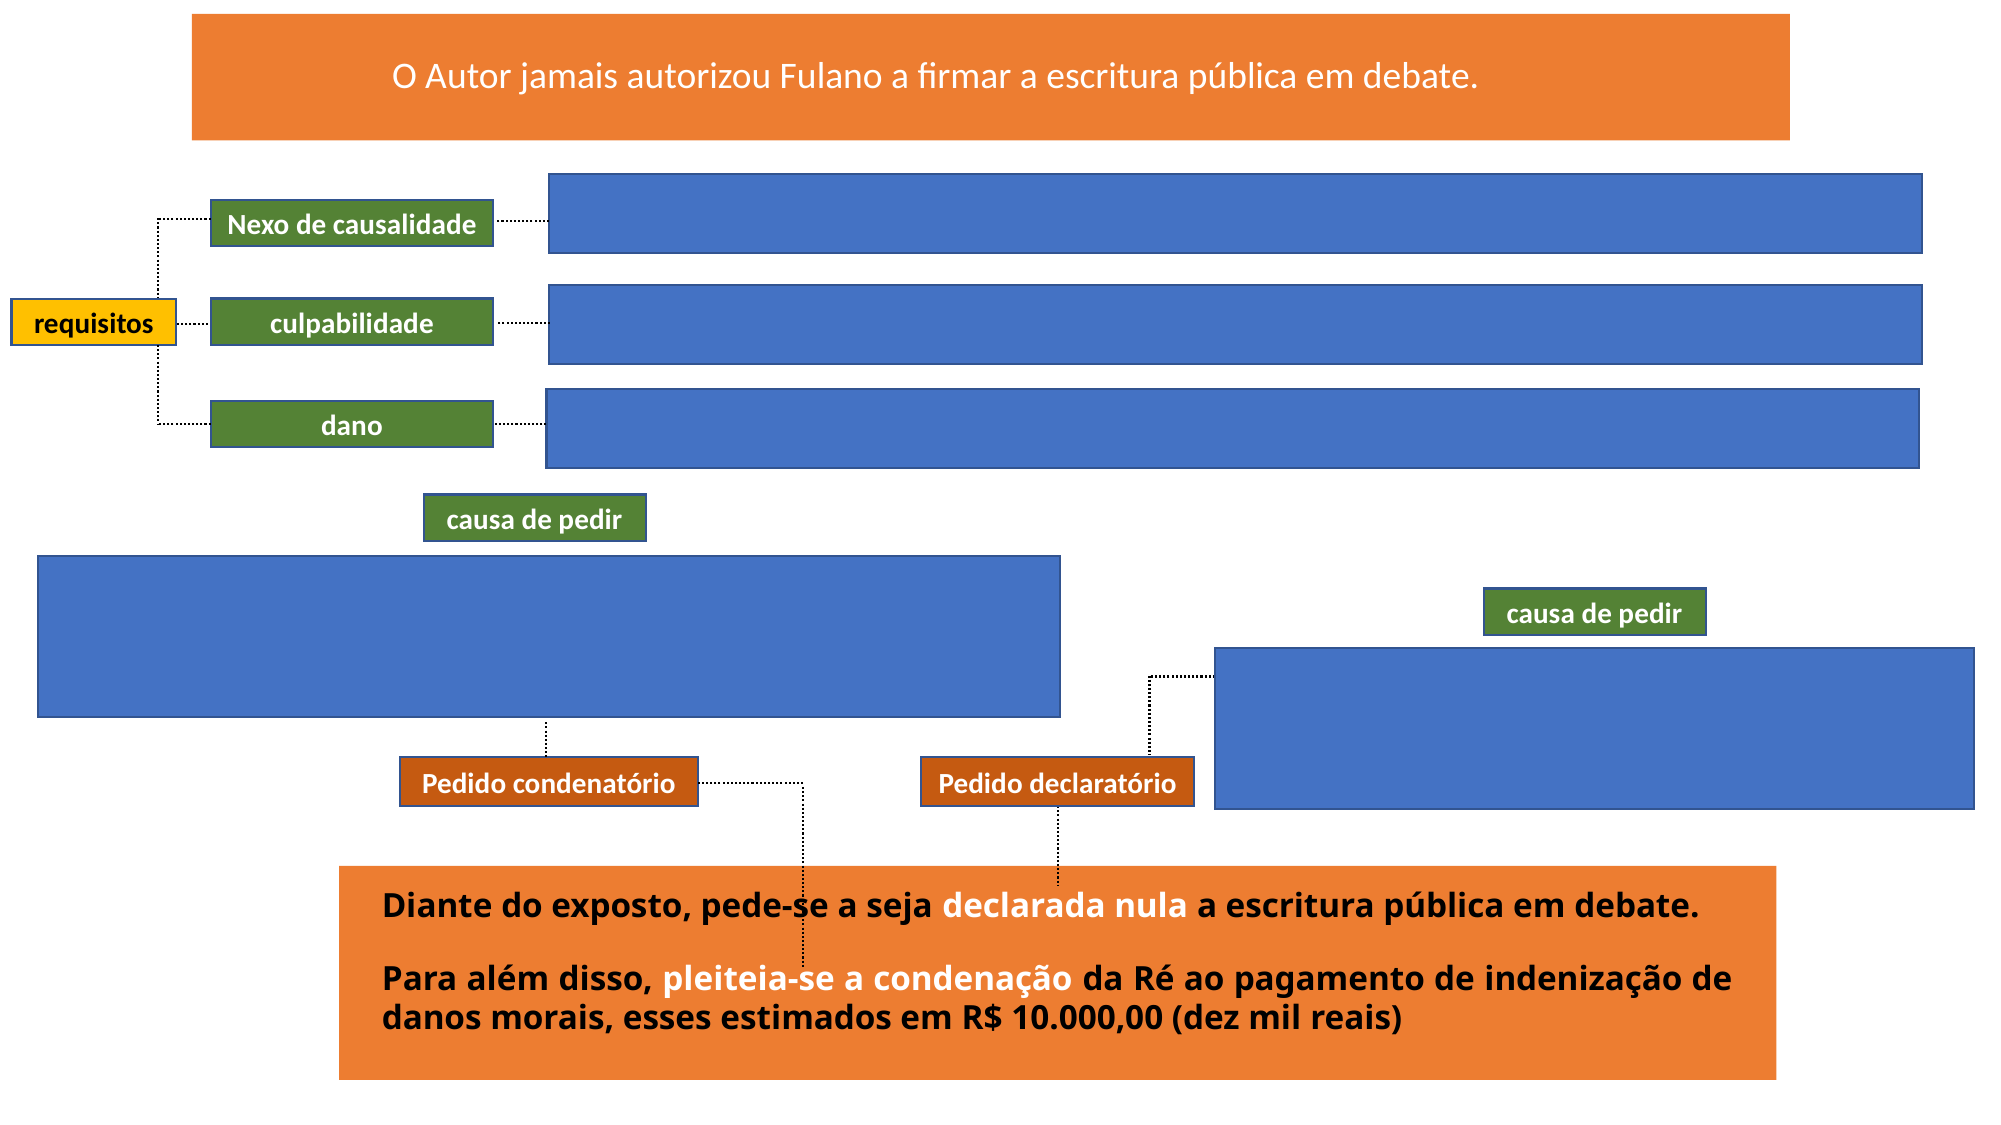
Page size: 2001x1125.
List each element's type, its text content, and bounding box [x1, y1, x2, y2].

text_box [191, 13, 1791, 141]
text_box [1214, 647, 1975, 810]
text_box [545, 388, 1920, 469]
text_box [548, 173, 1923, 254]
text_box causa de pedir [423, 493, 647, 542]
text_box requisitos [10, 298, 177, 346]
text_box O Autor jamais autorizou Fulano a firmar a escritura pública em debate. [377, 43, 1623, 104]
text_box [338, 865, 1777, 1081]
text_box [37, 555, 1061, 718]
text_box Diante do exposto, pede-se a seja declarada nula a escritura pública em debate. [367, 876, 803, 932]
text_box causa de pedir [1483, 587, 1707, 636]
text_box Pedido declaratório [920, 756, 1195, 807]
text_box dano [210, 400, 494, 448]
text_box Diante do exposto, pede-se a seja declarada nula a escritura pública em debate. [804, 876, 1749, 932]
text_box [548, 284, 1923, 365]
text_box culpabilidade [210, 297, 494, 346]
text_box Pedido condenatório [399, 756, 699, 807]
text_box Nexo de causalidade [210, 199, 494, 247]
text_box Para além disso, pleiteia-se a condenação da Ré ao pagamento de indenização de danos morais, esses estimados em R$ 10.000,00 (dez mil reais) [367, 949, 1749, 1045]
